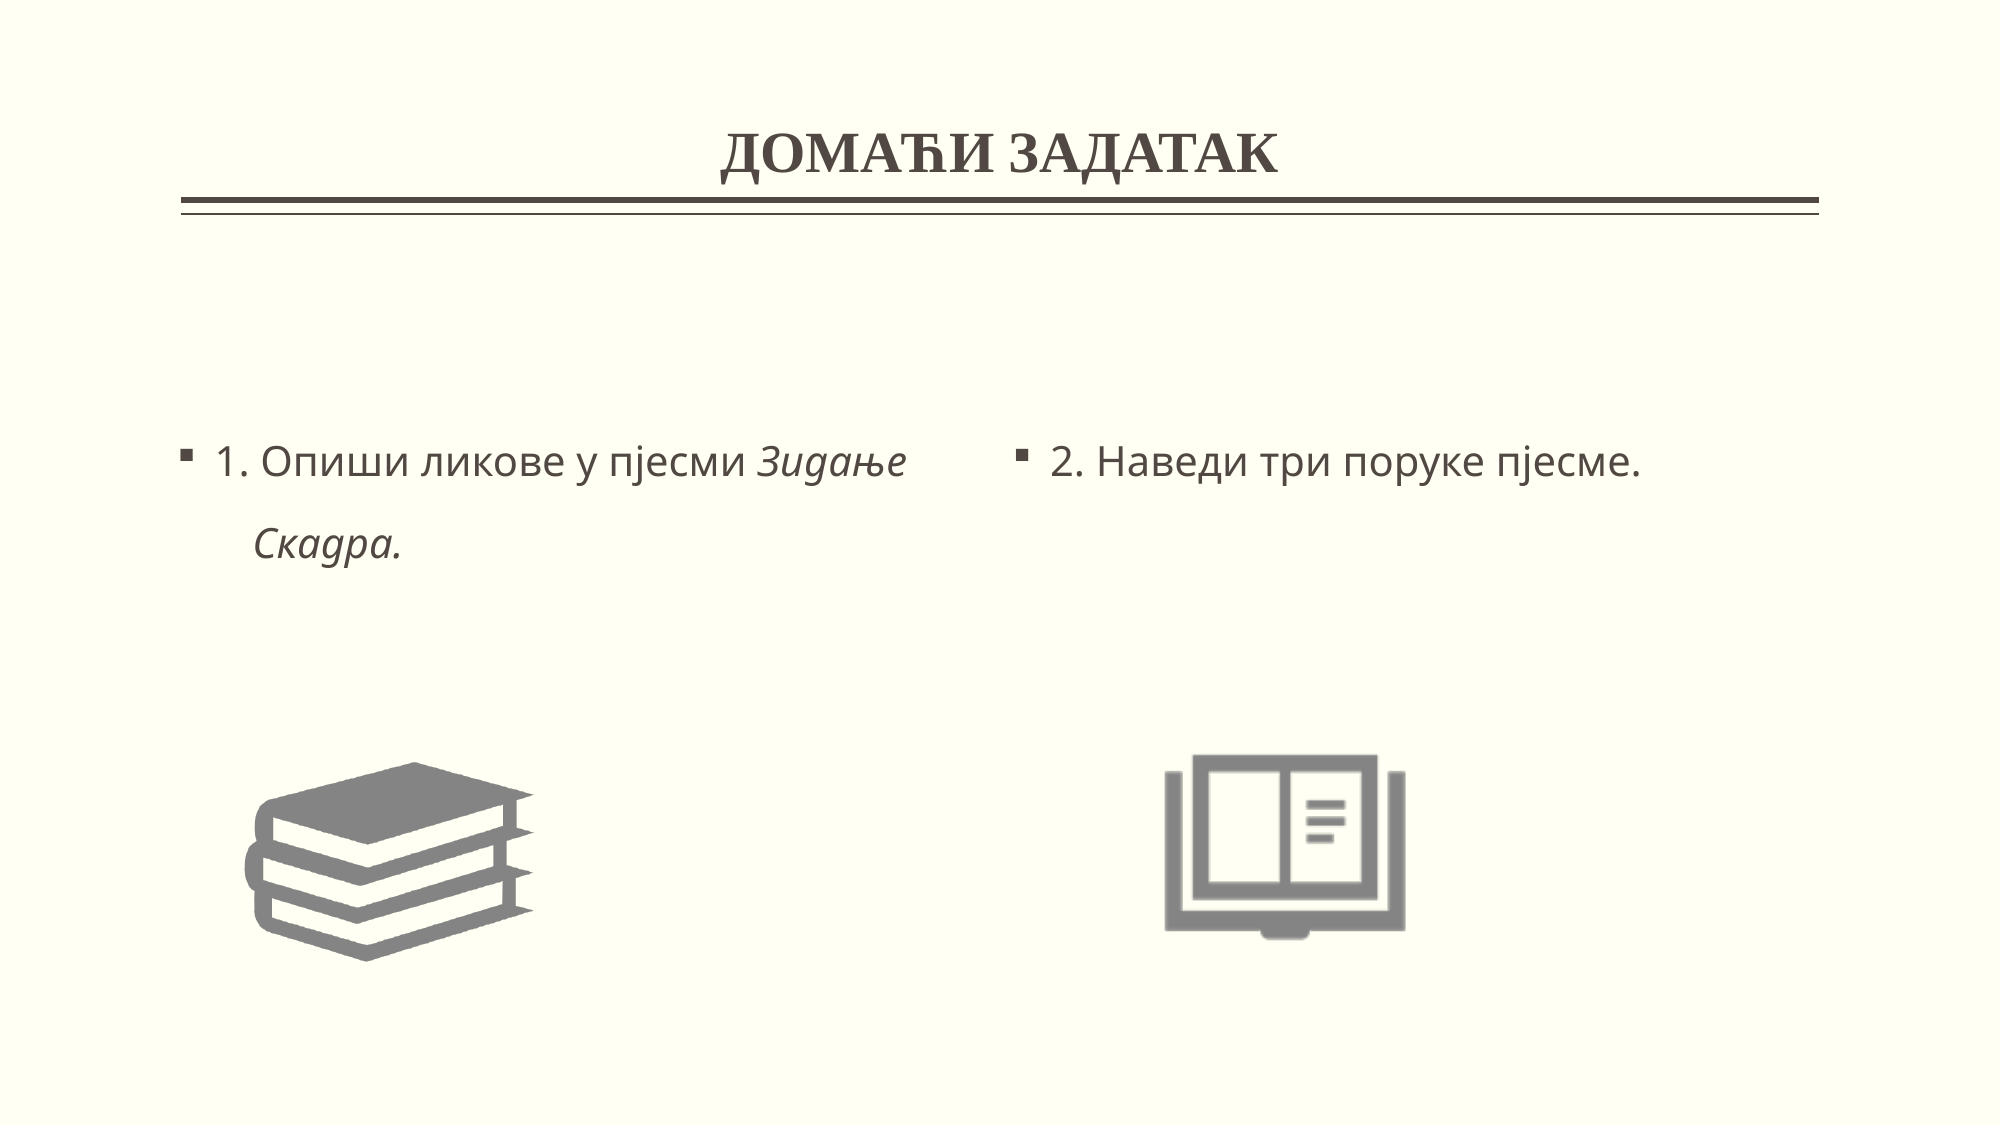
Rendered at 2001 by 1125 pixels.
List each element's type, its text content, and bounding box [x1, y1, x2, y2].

title ДОМАЋИ ЗАДАТАК [181, 12, 1819, 193]
picture [226, 741, 552, 983]
list 1. Опиши ликове у пјесми Зидање Скадра. [177, 262, 984, 1013]
list 2. Наведи три поруке пјесме. [1012, 262, 1819, 1013]
picture [1155, 710, 1416, 983]
